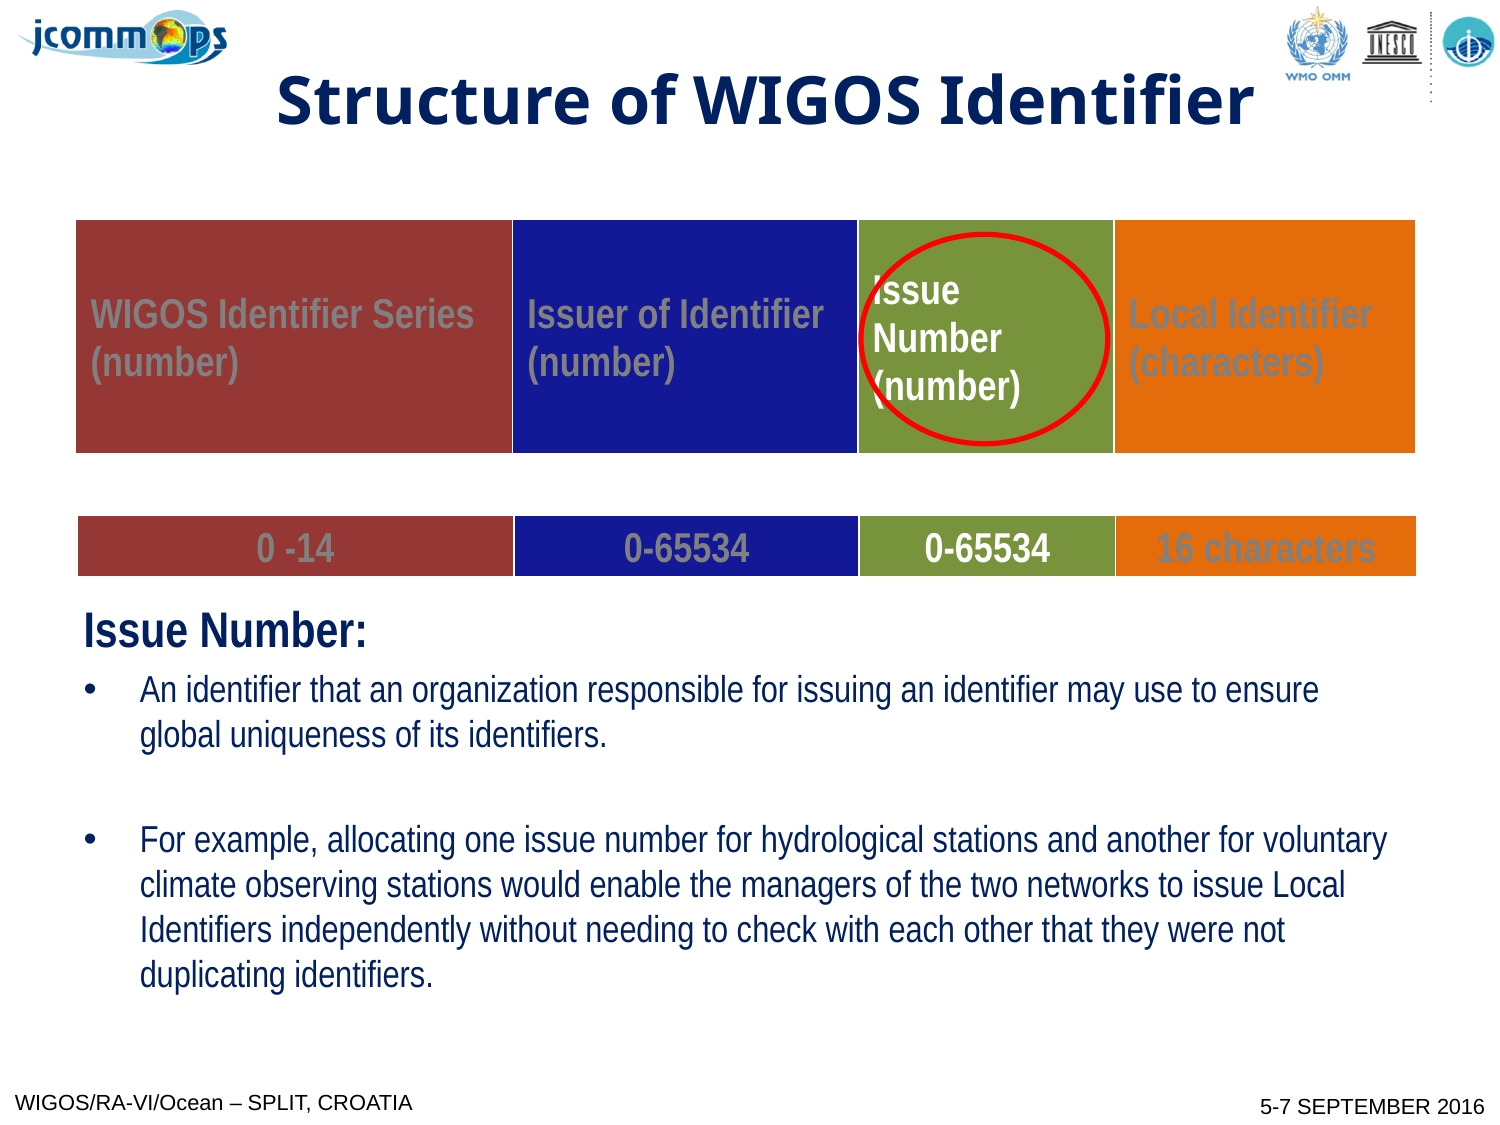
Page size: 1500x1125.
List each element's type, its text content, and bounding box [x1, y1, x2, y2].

text_box [858, 232, 1110, 446]
table_header 0 -14 [78, 516, 513, 576]
table_header 0-65534 [515, 516, 858, 576]
table_header WIGOS Identifier Series (number) [76, 220, 512, 453]
table_header 0-65534 [860, 516, 1115, 576]
table_header Issuer of Identifier (number) [513, 220, 857, 453]
table_header 16 characters [1116, 516, 1416, 576]
table_header Issue Number (number) [859, 220, 1113, 453]
picture [17, 10, 227, 65]
list Structure of WIGOS Identifier [255, 0, 1278, 195]
picture [1281, 5, 1495, 103]
table_header Local Identifier (characters) [1115, 220, 1415, 453]
list Issue Number: An identifier that an organization responsible for issuing an identifier may use to ensure global uniqueness of its identifiers. For example, allocating one issue number for hydrological stations and another for voluntary climate observing stations would enable the managers of the two networks to issue Local Identifiers independently without needing to check with each other that they were not duplicating identifiers. [68, 590, 1407, 1024]
